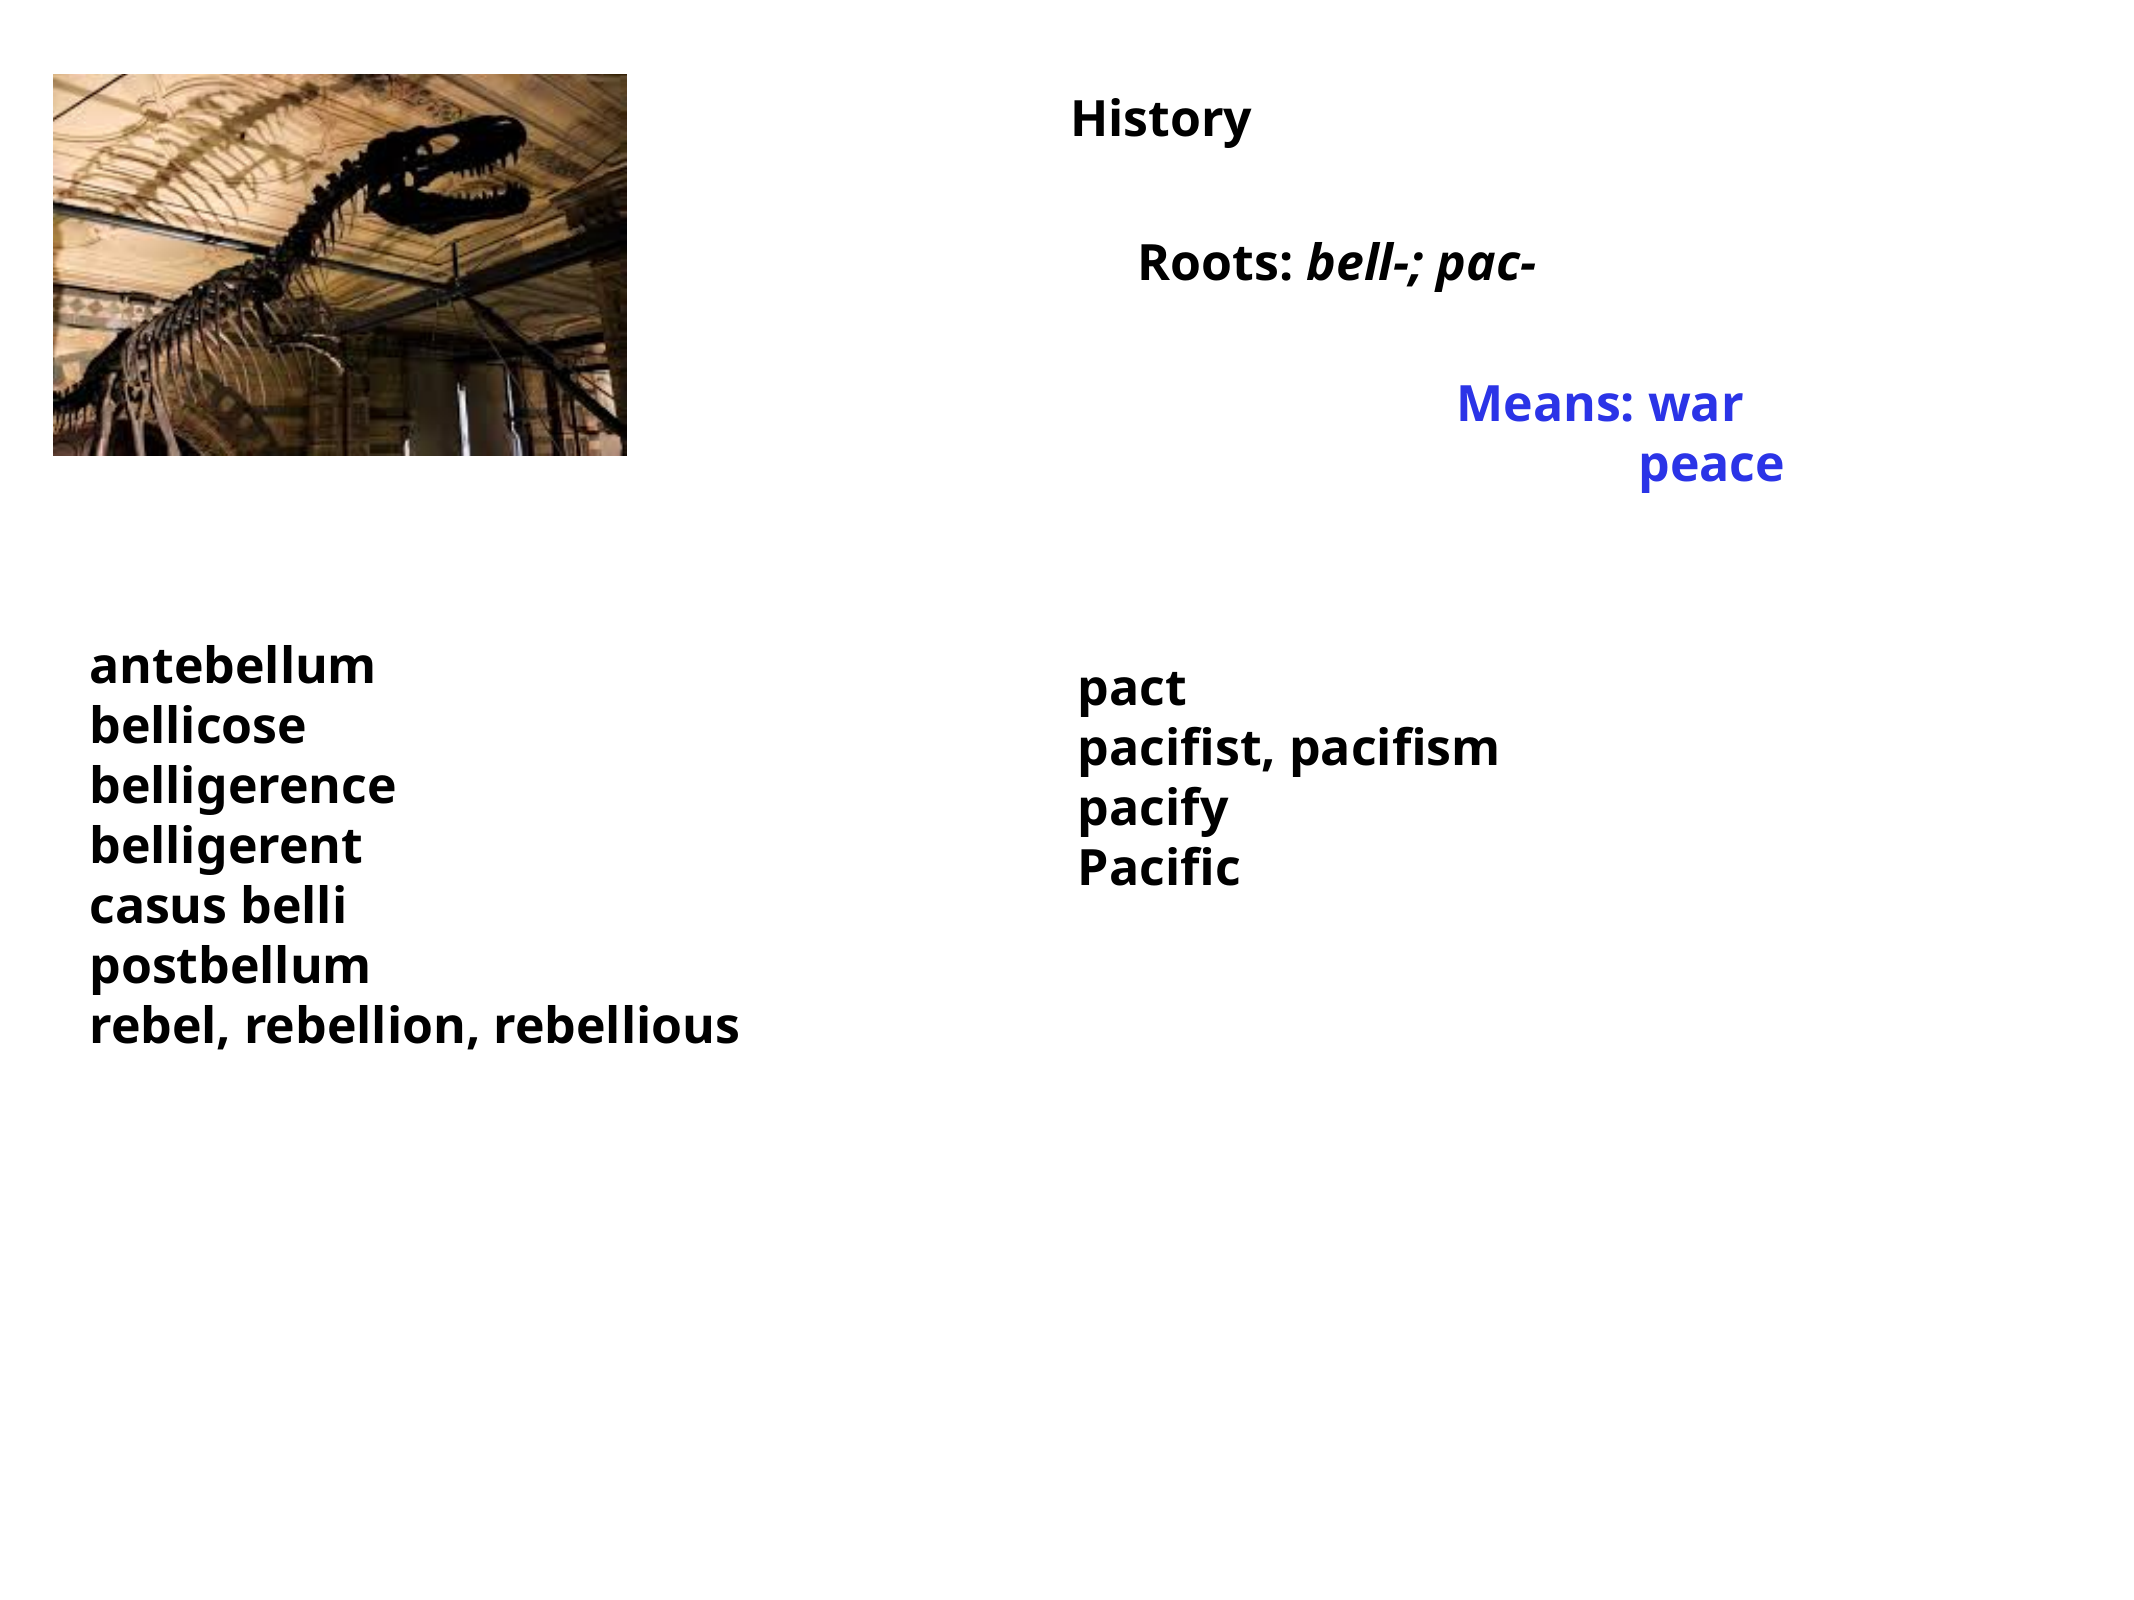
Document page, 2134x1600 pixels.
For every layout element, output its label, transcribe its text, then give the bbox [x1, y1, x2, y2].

text_box antebellum bellicose belligerence belligerent casus belli postbellum rebel, rebellion, rebellious [81, 625, 749, 1062]
picture [53, 74, 627, 457]
text_box Roots: bell-; pac- [1129, 222, 1546, 299]
text_box Means: war peace [1448, 363, 1794, 500]
text_box History [1061, 78, 1261, 155]
text_box pact pacifist, pacifism pacify Pacific [1069, 646, 1509, 904]
